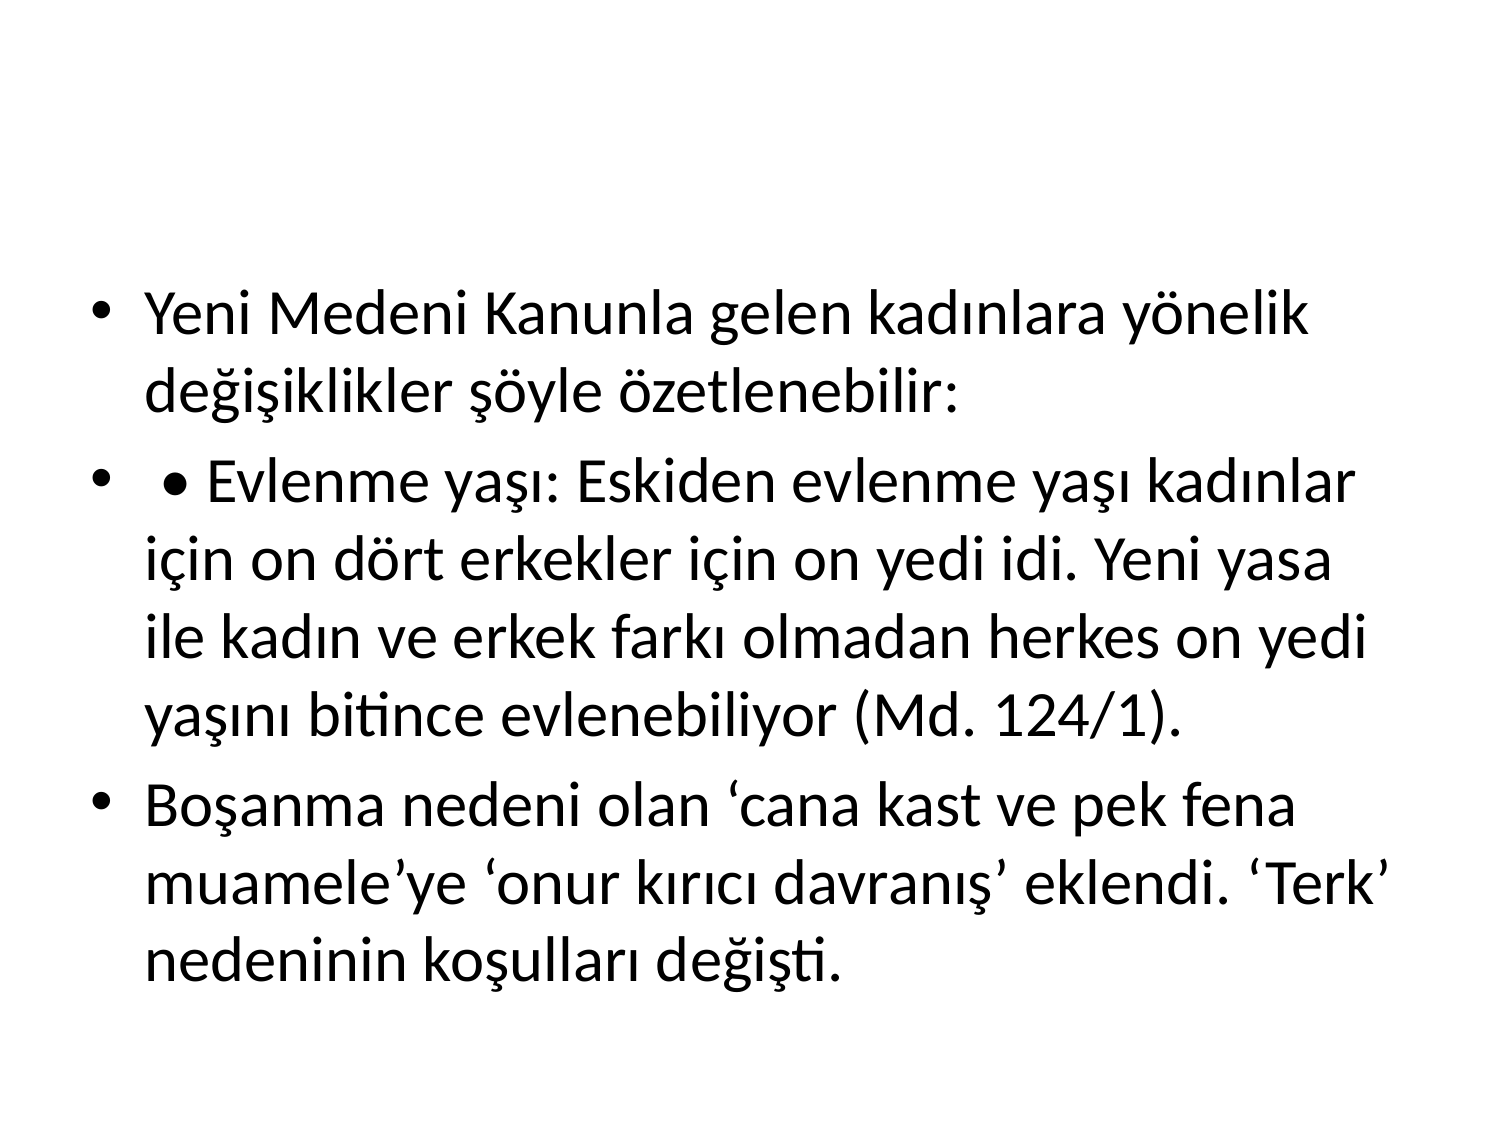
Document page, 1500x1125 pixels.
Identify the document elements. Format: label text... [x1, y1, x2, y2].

list Yeni Medeni Kanunla gelen kadınlara yönelik değişiklikler şöyle özetlenebilir: • Evlenme yaşı: Eskiden evlenme yaşı kadınlar için on dört erkekler için on yedi idi. Yeni yasa ile kadın ve erkek farkı olmadan herkes on yedi yaşını bitince evlenebiliyor (Md. 124/1). Boşanma nedeni olan ‘cana kast ve pek fena muamele’ye ‘onur kırıcı davranış’ eklendi. ‘Terk’ nedeninin koşulları değişti. [75, 262, 1425, 1005]
